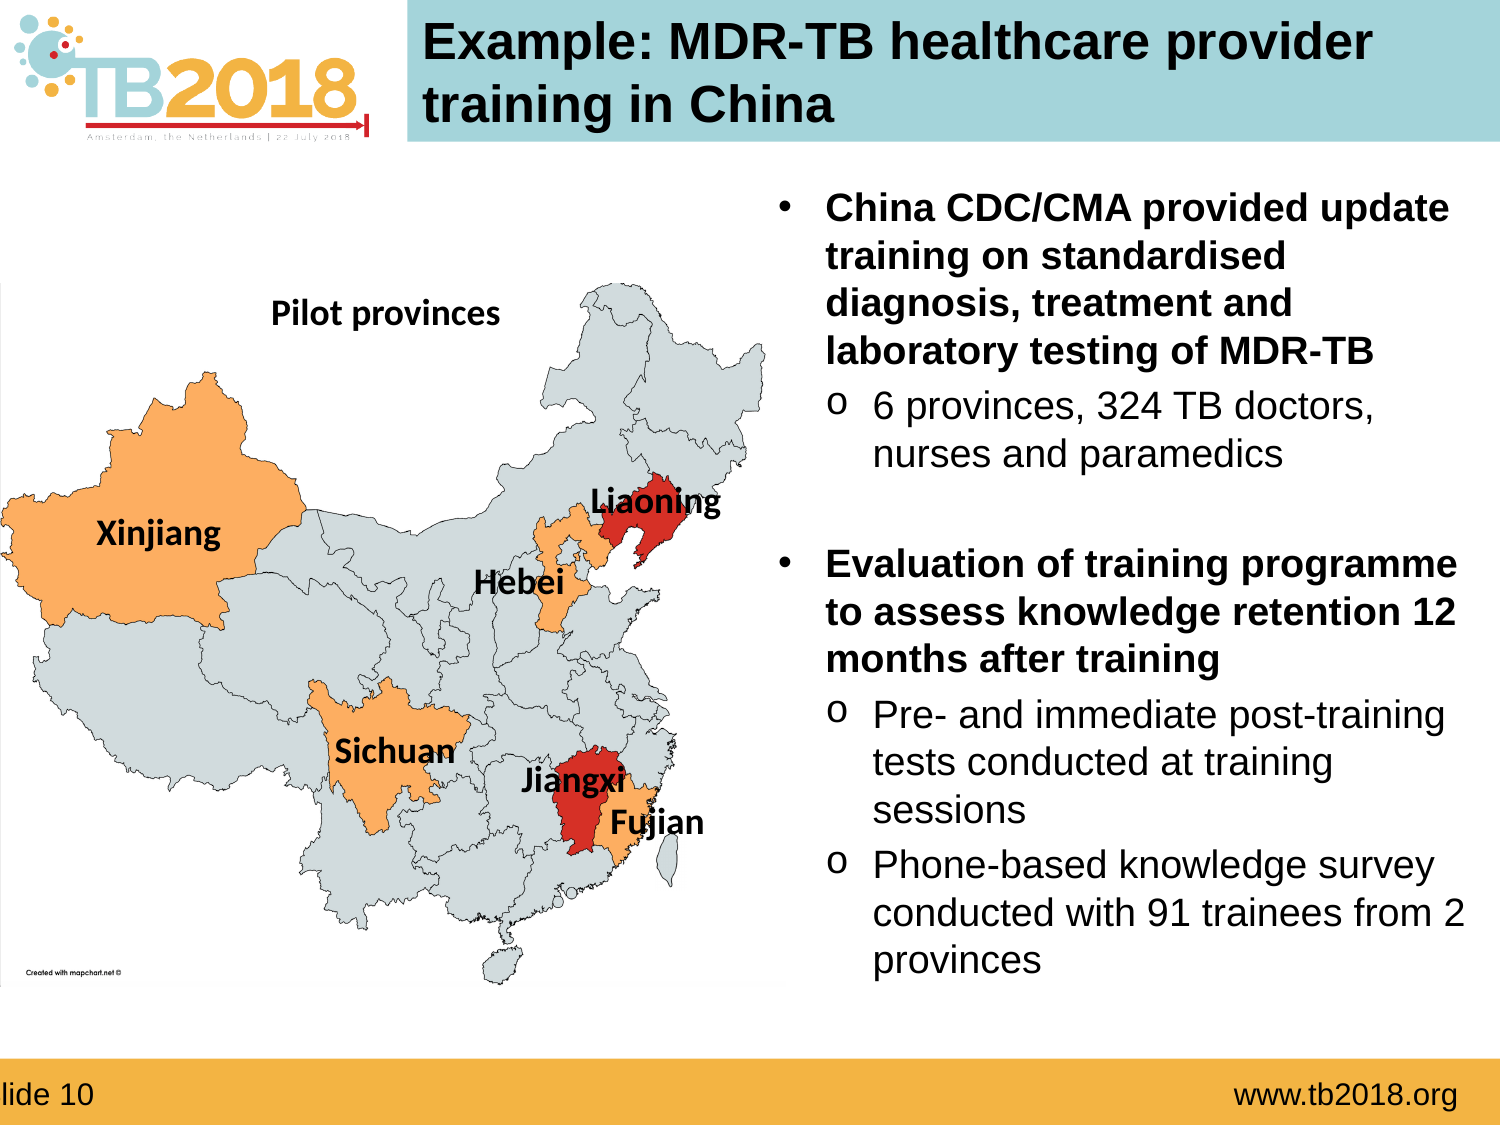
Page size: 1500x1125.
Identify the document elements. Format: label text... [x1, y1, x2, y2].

text_box Pilot provinces [256, 280, 882, 341]
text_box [0, 283, 786, 988]
picture [14, 14, 369, 148]
list China CDC/CMA provided update training on standardised diagnosis, treatment and laboratory testing of MDR-TB 6 provinces, 324 TB doctors, nurses and paramedics Evaluation of training programme to assess knowledge retention 12 months after training Pre- and immediate post-training tests conducted at training sessions Phone-based knowledge survey conducted with 91 trainees from 2 provinces [763, 174, 1500, 1096]
title Example: MDR-TB healthcare provider training in China [407, 0, 1500, 142]
